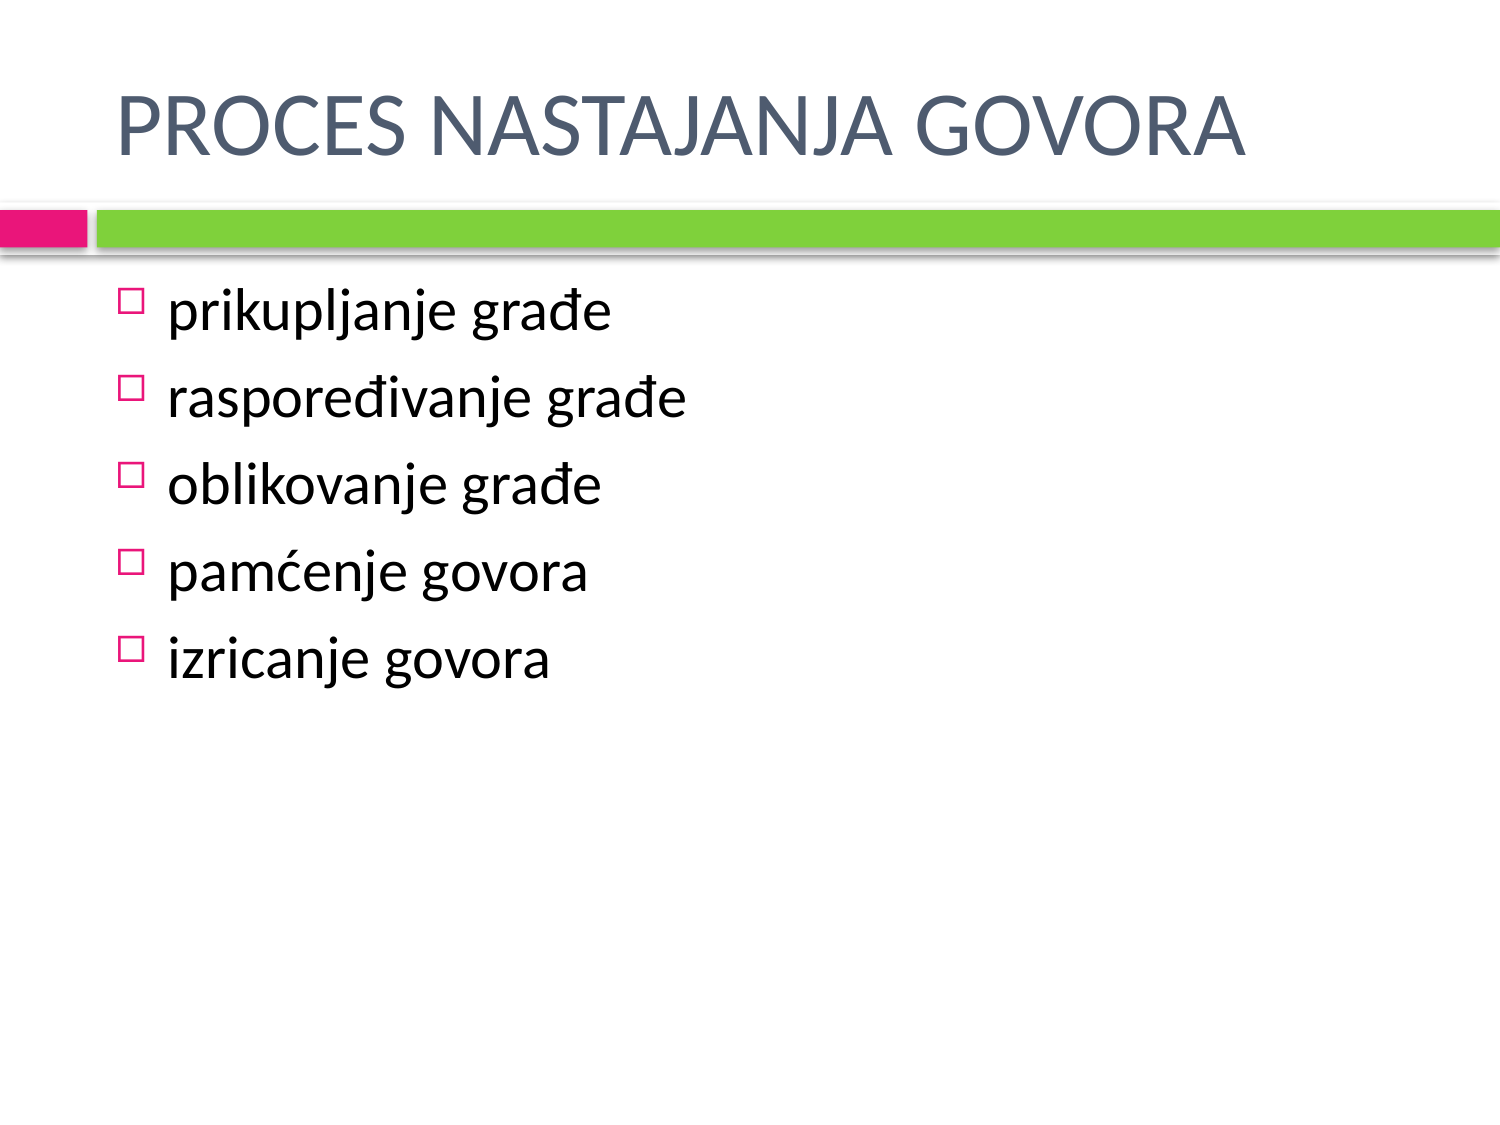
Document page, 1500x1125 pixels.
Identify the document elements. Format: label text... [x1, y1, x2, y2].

title PROCES NASTAJANJA GOVORA [100, 37, 1438, 200]
list prikupljanje građe raspoređivanje građe oblikovanje građe pamćenje govora izricanje govora [100, 262, 1438, 1000]
